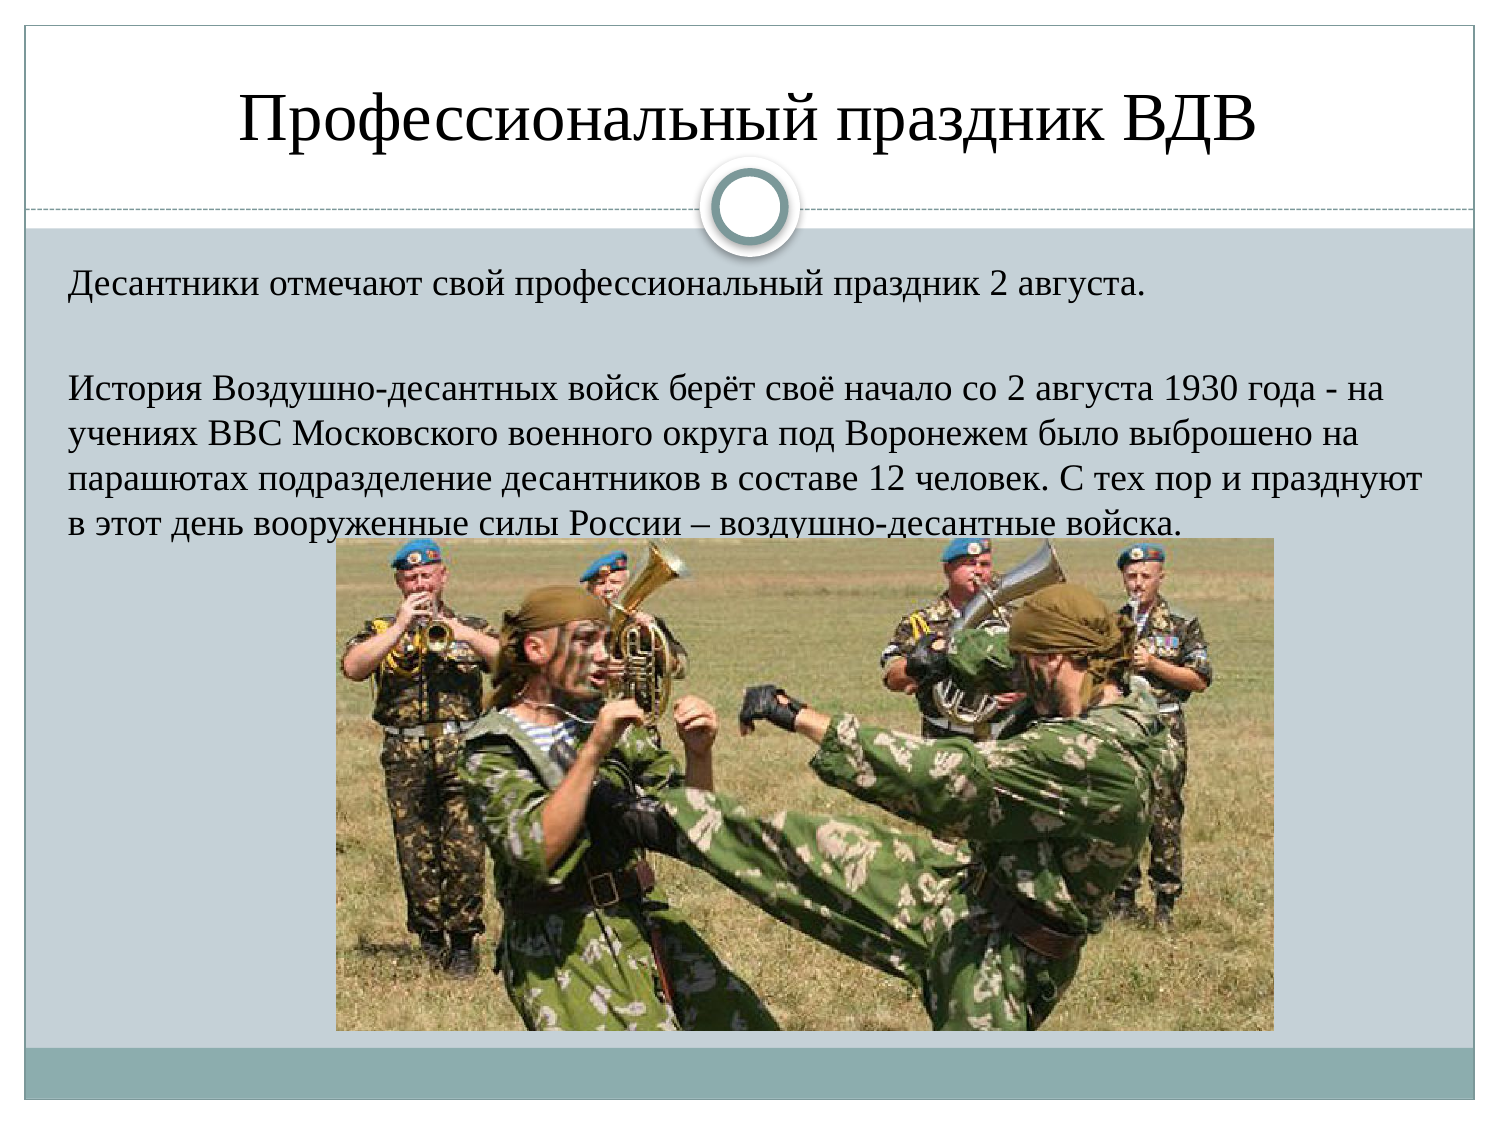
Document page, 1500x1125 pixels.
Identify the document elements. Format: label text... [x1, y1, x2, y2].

title Профессиональный праздник ВДВ [49, 37, 1450, 162]
list Десантники отмечают свой профессиональный праздник 2 августа. История Воздушно-десантных войск берёт своё начало со 2 августа 1930 года - на учениях ВВС Московского военного округа под Воронежем было выброшено на парашютах подразделение десантников в составе 12 человек. С тех пор и празднуют в этот день вооруженные силы России – воздушно-десантные войска. [53, 250, 1445, 598]
picture [336, 538, 1275, 1032]
